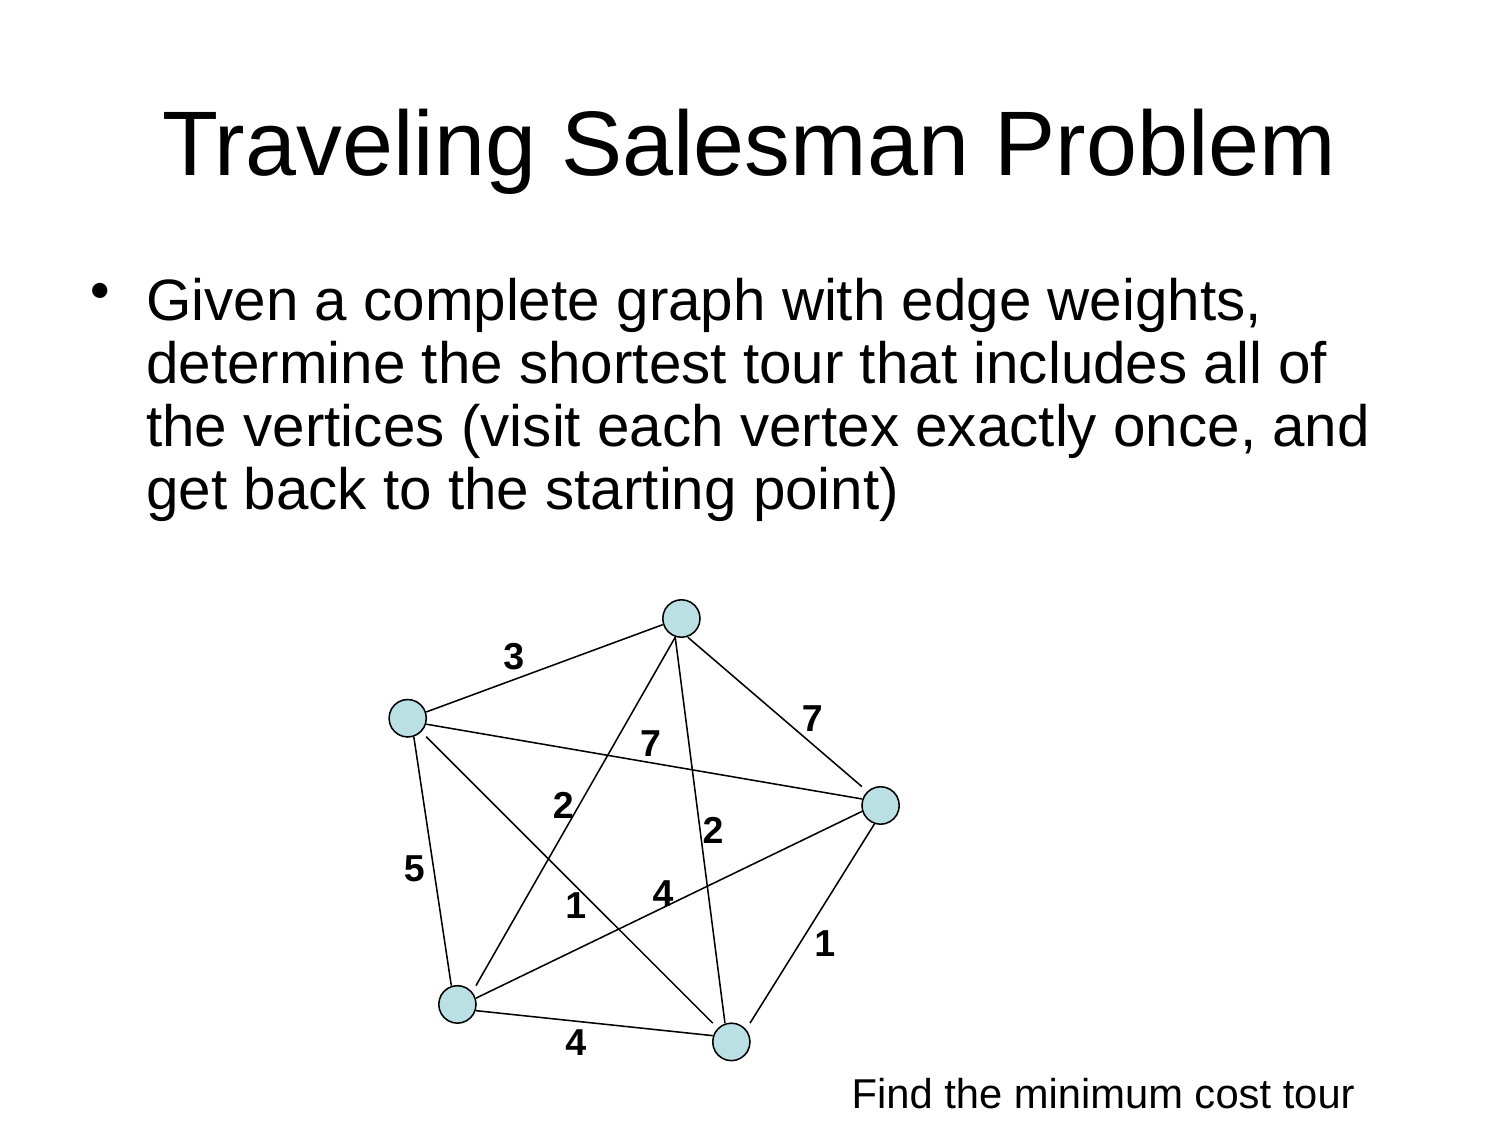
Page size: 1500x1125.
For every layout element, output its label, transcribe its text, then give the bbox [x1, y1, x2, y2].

text_box 1 [550, 873, 613, 934]
list Given a complete graph with edge weights, determine the shortest tour that includes all of the vertices (visit each vertex exactly once, and get back to the starting point) [75, 262, 1425, 1005]
text_box 1 [799, 911, 862, 971]
text_box Find the minimum cost tour [836, 1059, 1370, 1125]
text_box 4 [637, 861, 701, 921]
text_box [389, 699, 427, 738]
text_box 3 [488, 624, 551, 685]
title Traveling Salesman Problem [75, 45, 1425, 233]
text_box [861, 786, 900, 825]
text_box 2 [687, 798, 750, 859]
text_box 4 [550, 1010, 613, 1071]
text_box 5 [388, 836, 452, 897]
text_box [712, 1023, 751, 1061]
text_box 7 [625, 711, 688, 772]
text_box [438, 985, 477, 1024]
text_box 7 [787, 686, 850, 747]
text_box [662, 599, 701, 638]
text_box 2 [538, 774, 601, 834]
